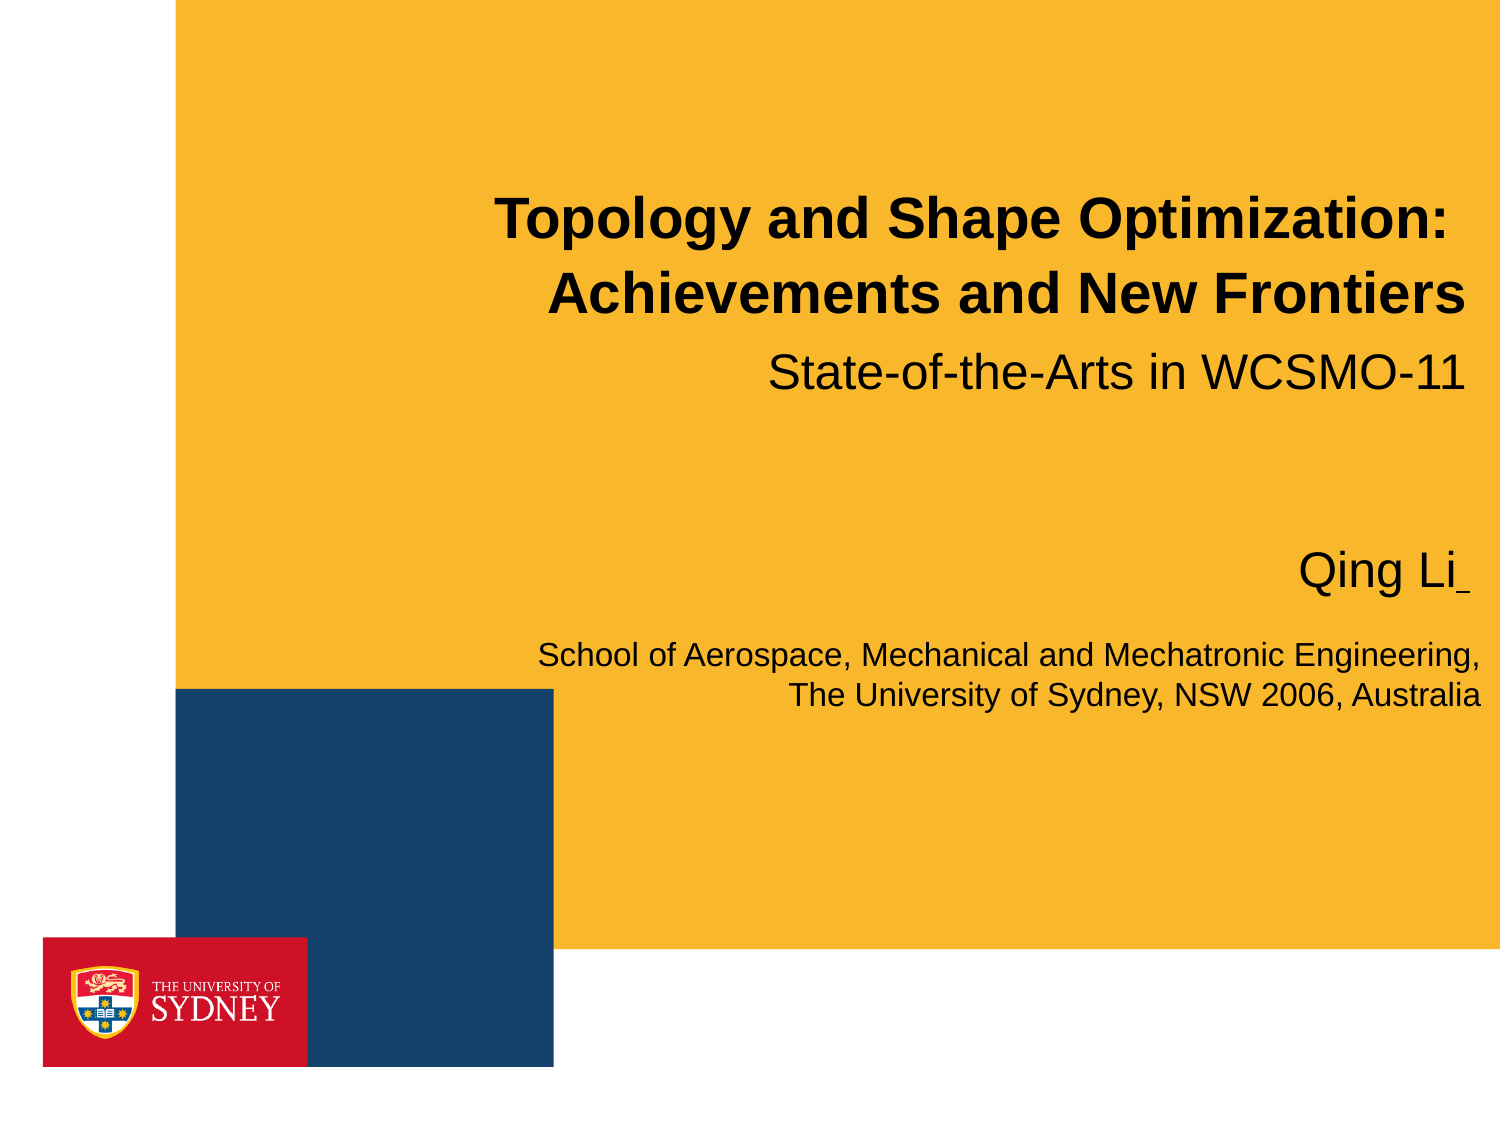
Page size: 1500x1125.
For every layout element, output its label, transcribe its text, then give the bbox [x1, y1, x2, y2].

picture [71, 966, 280, 1039]
list School of Aerospace, Mechanical and Mechatronic Engineering, The University of Sydney, NSW 2006, Australia [277, 633, 1483, 752]
title Topology and Shape Optimization: Achievements and New Frontiers State-of-the-Arts in WCSMO-11 [53, 172, 1483, 408]
list Qing Li [466, 480, 1471, 598]
